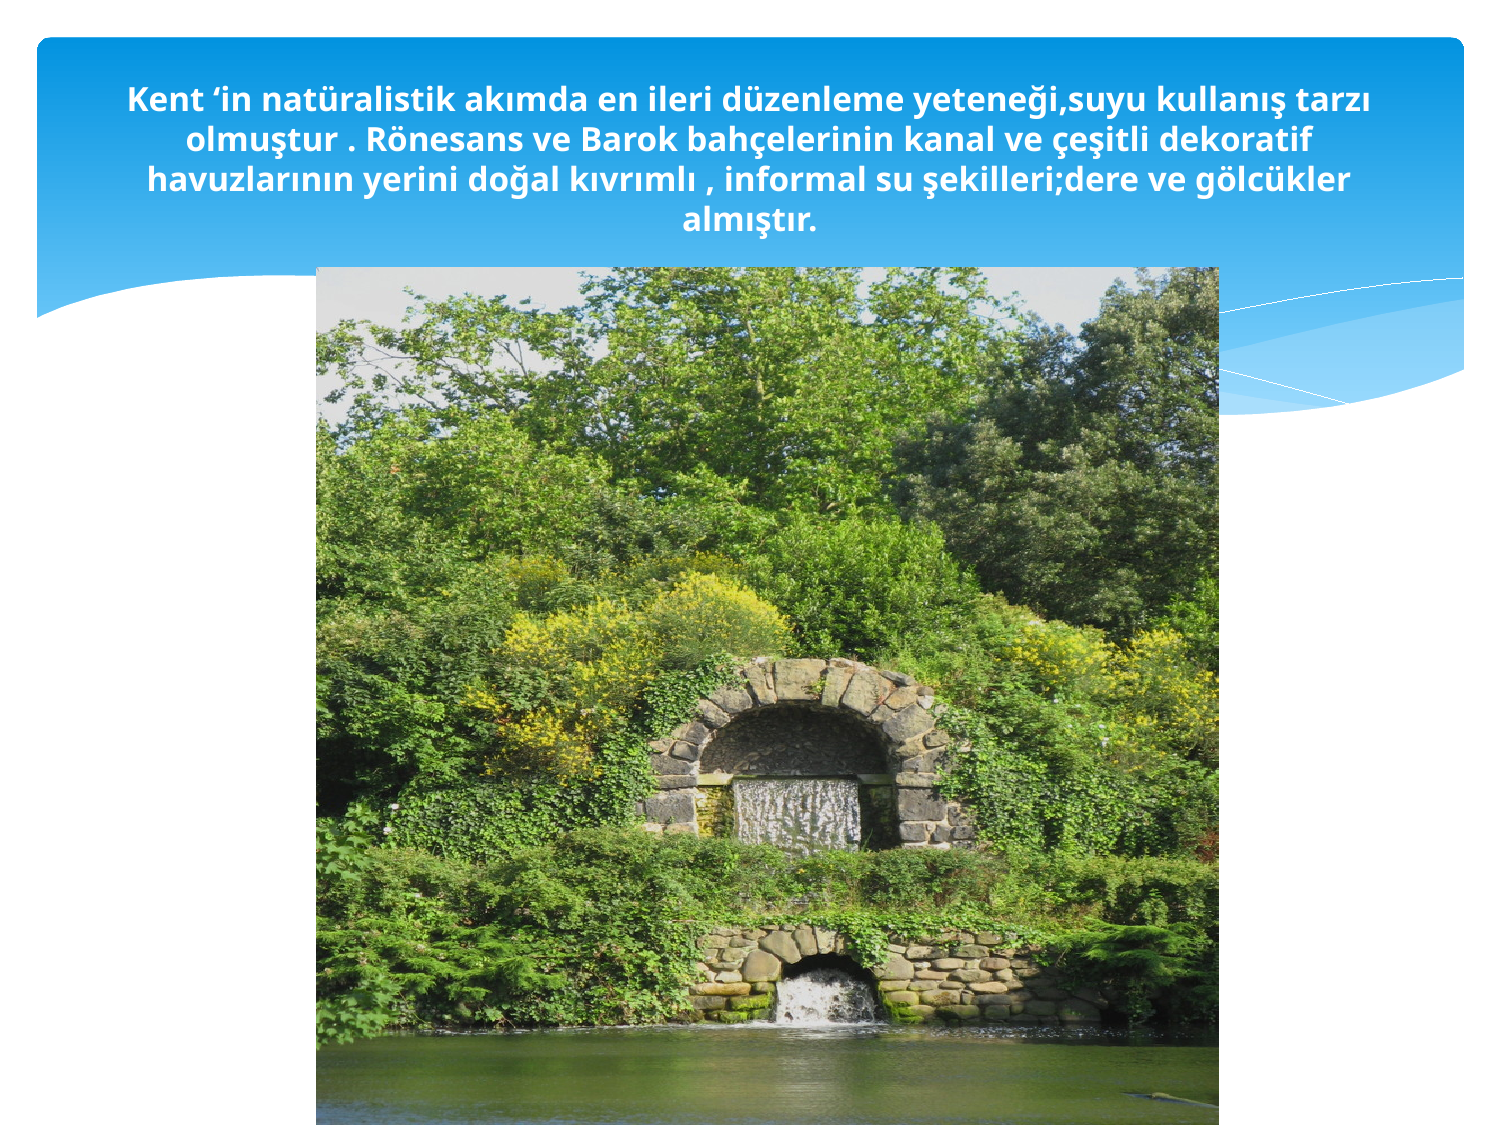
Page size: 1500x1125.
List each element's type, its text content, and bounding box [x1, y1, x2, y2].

title Kent ‘in natüralistik akımda en ileri düzenleme yeteneği,suyu kullanış tarzı olmuştur . Rönesans ve Barok bahçelerinin kanal ve çeşitli dekoratif havuzlarının yerini doğal kıvrımlı , informal su şekilleri;dere ve gölcükler almıştır. [75, 55, 1425, 261]
picture [316, 266, 1220, 1125]
